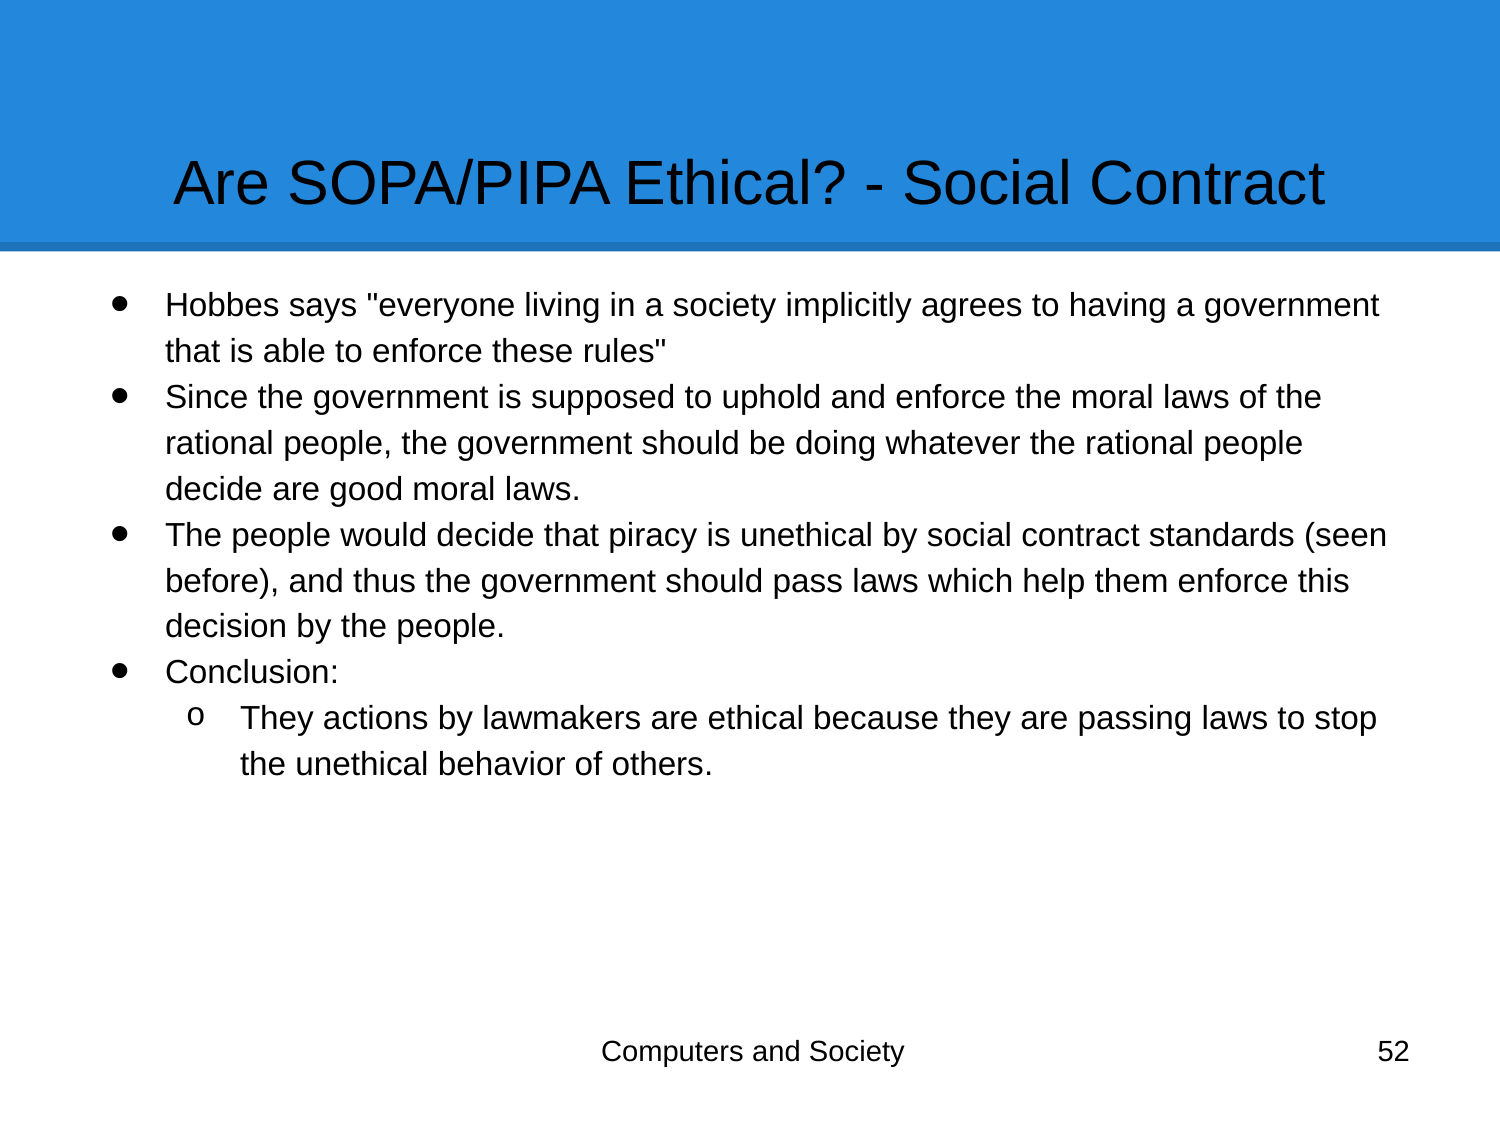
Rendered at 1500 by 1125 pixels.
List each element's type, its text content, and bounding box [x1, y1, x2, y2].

list Hobbes says "everyone living in a society implicitly agrees to having a government that is able to enforce these rules" Since the government is supposed to uphold and enforce the moral laws of the rational people, the government should be doing whatever the rational people decide are good moral laws. The people would decide that piracy is unethical by social contract standards (seen before), and thus the government should pass laws which help them enforce this decision by the people. Conclusion: They actions by lawmakers are ethical because they are passing laws to stop the unethical behavior of others. [74, 262, 1426, 1078]
title Are SOPA/PIPA Ethical? - Social Contract [74, 44, 1426, 233]
slide_number 52 [1074, 1024, 1426, 1103]
footer Computers and Society [440, 1024, 1067, 1103]
